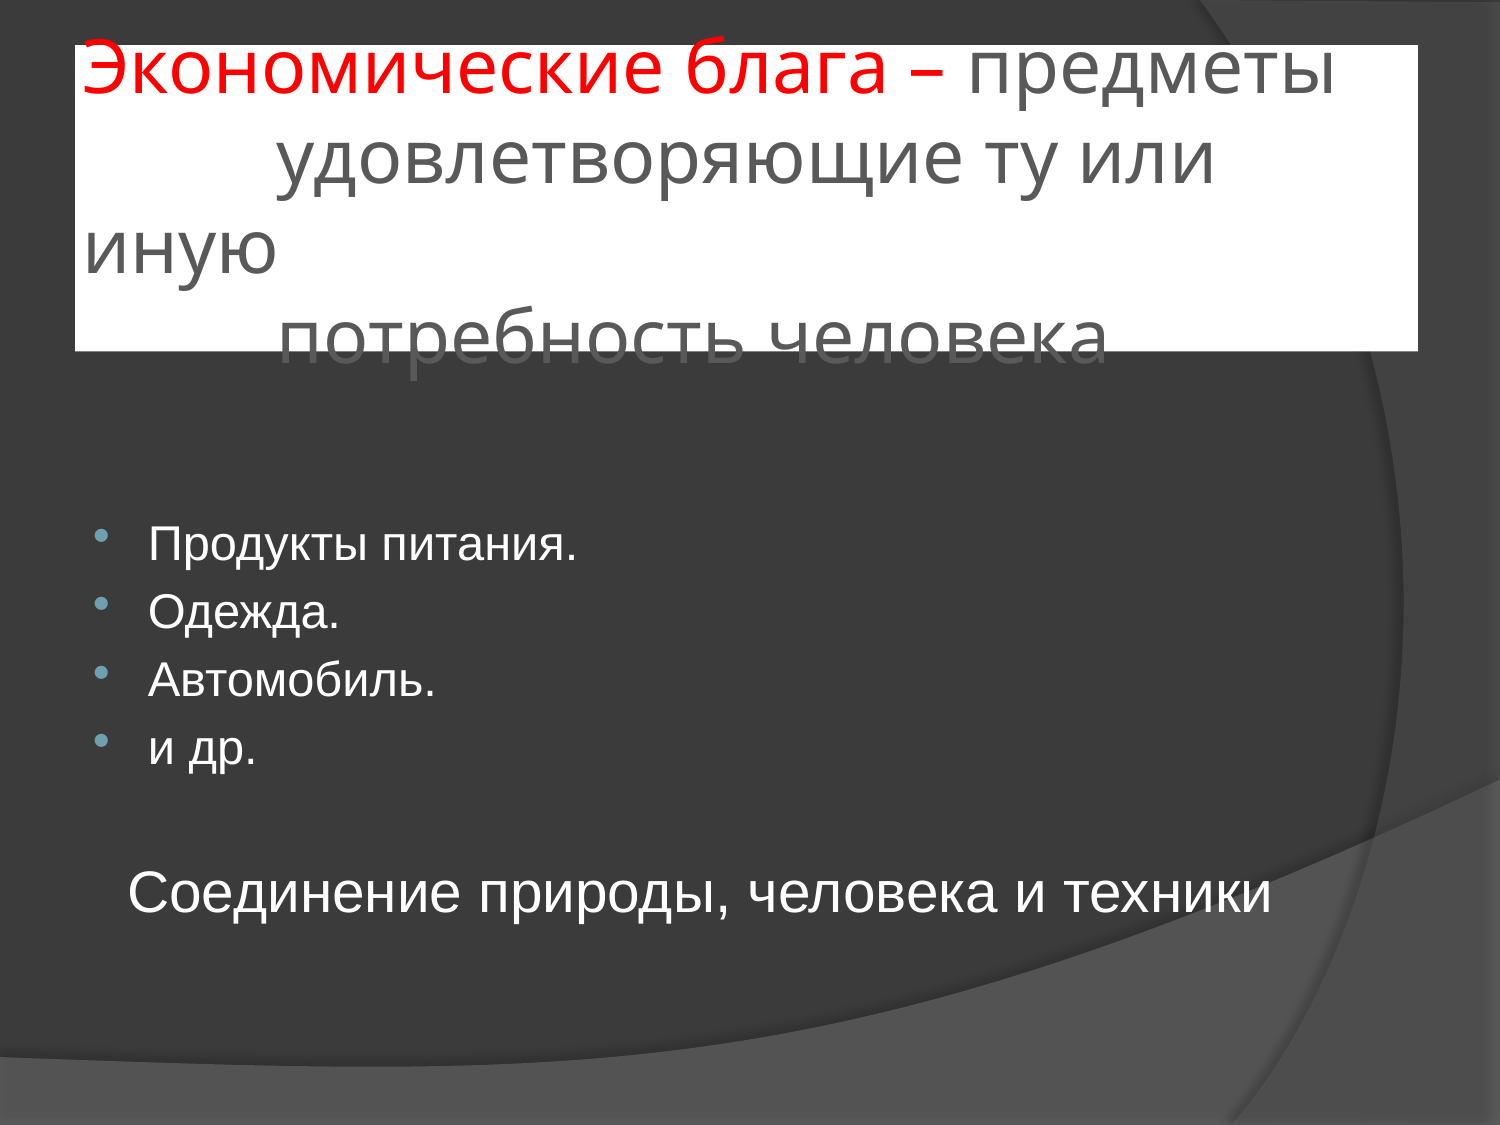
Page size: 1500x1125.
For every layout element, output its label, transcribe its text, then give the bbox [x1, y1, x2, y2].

list Продукты питания. Одежда. Автомобиль. и др. Соединение природы, человека и техники [75, 503, 1300, 1005]
title Экономические блага – предметы удовлетворяющие ту или иную потребность человека [75, 45, 1418, 352]
